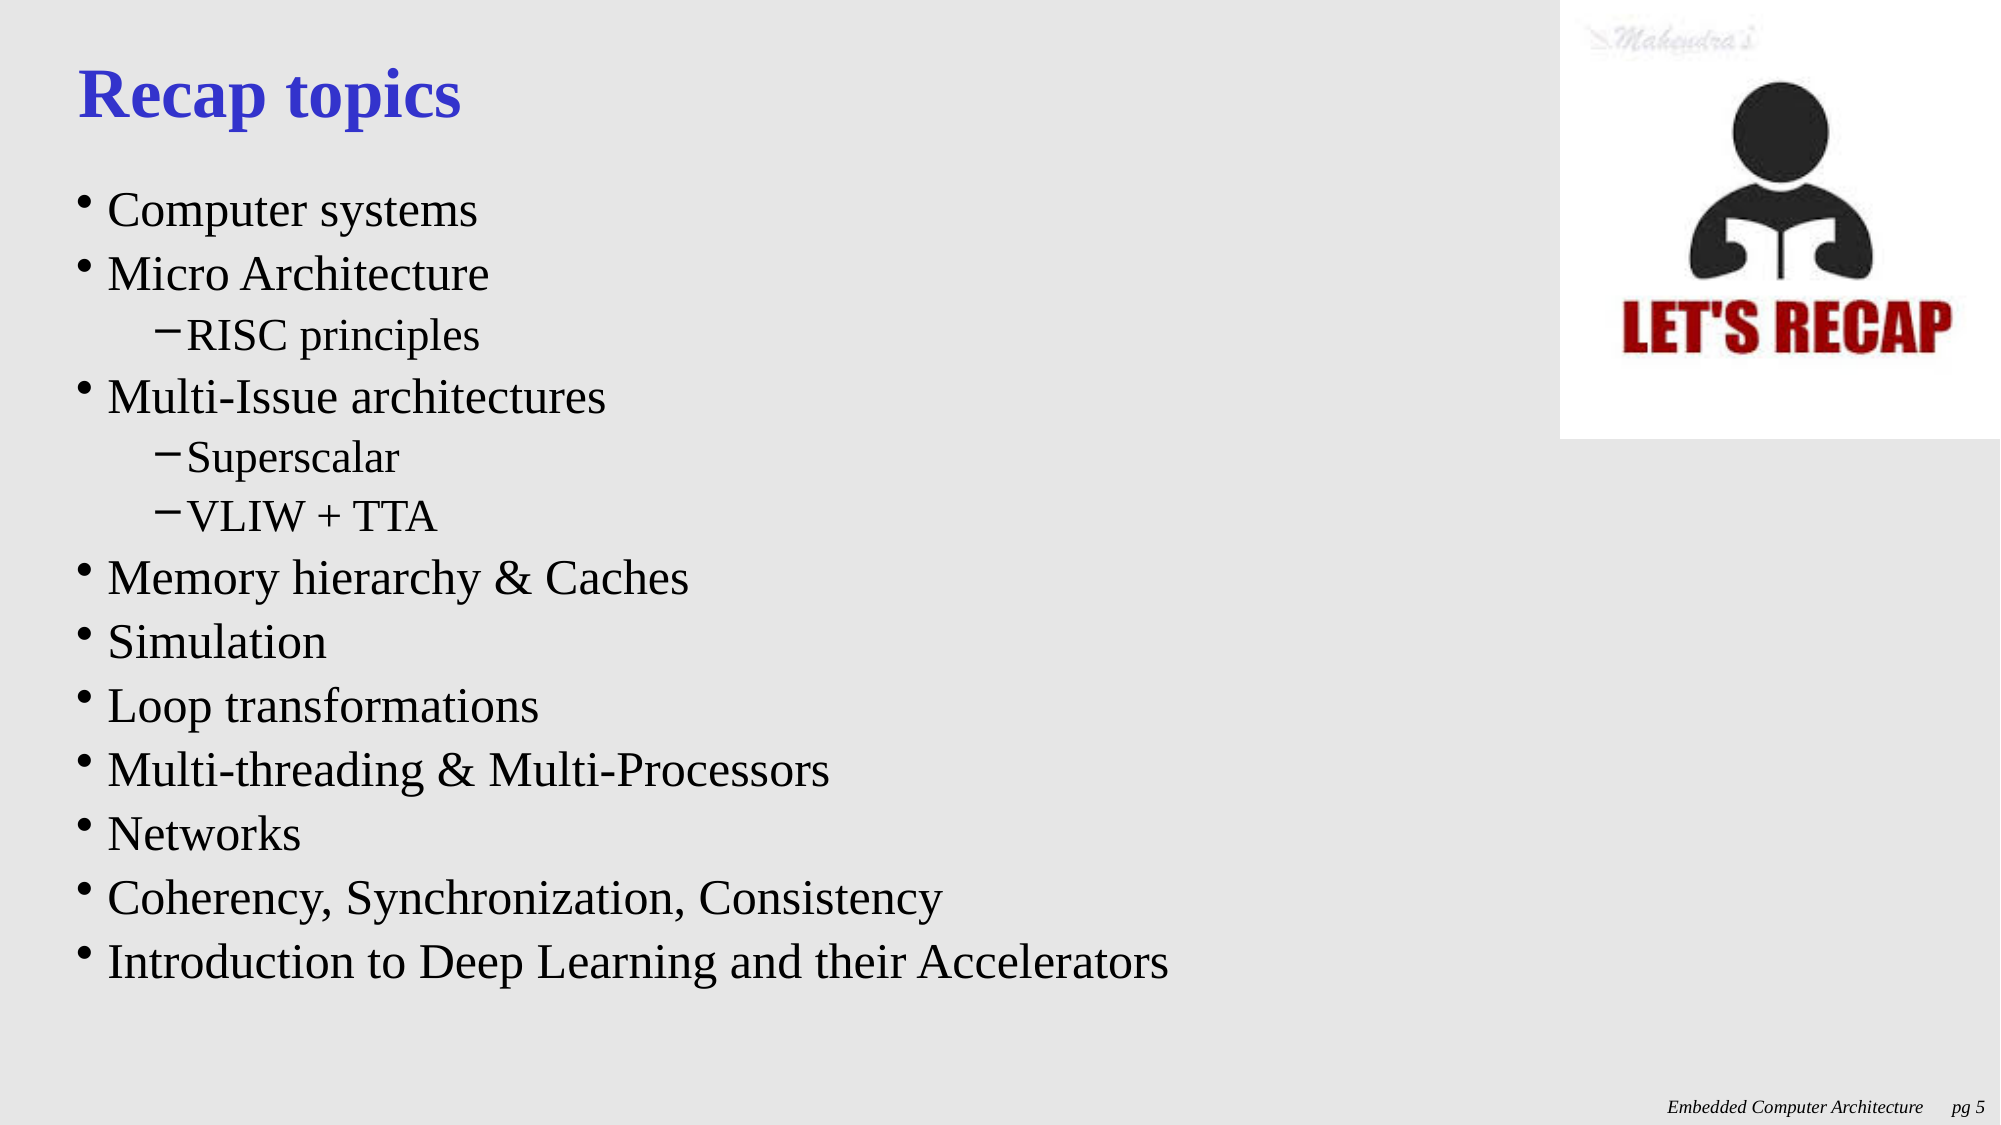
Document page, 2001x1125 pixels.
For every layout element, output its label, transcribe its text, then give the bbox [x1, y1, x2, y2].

title Recap topics [63, 37, 1555, 158]
list Computer systems Micro Architecture RISC principles Multi-Issue architectures Superscalar VLIW + TTA Memory hierarchy & Caches Simulation Loop transformations Multi-threading & Multi-Processors Networks Coherency, Synchronization, Consistency Introduction to Deep Learning and their Accelerators [60, 175, 1940, 1063]
picture [1560, 0, 2000, 440]
